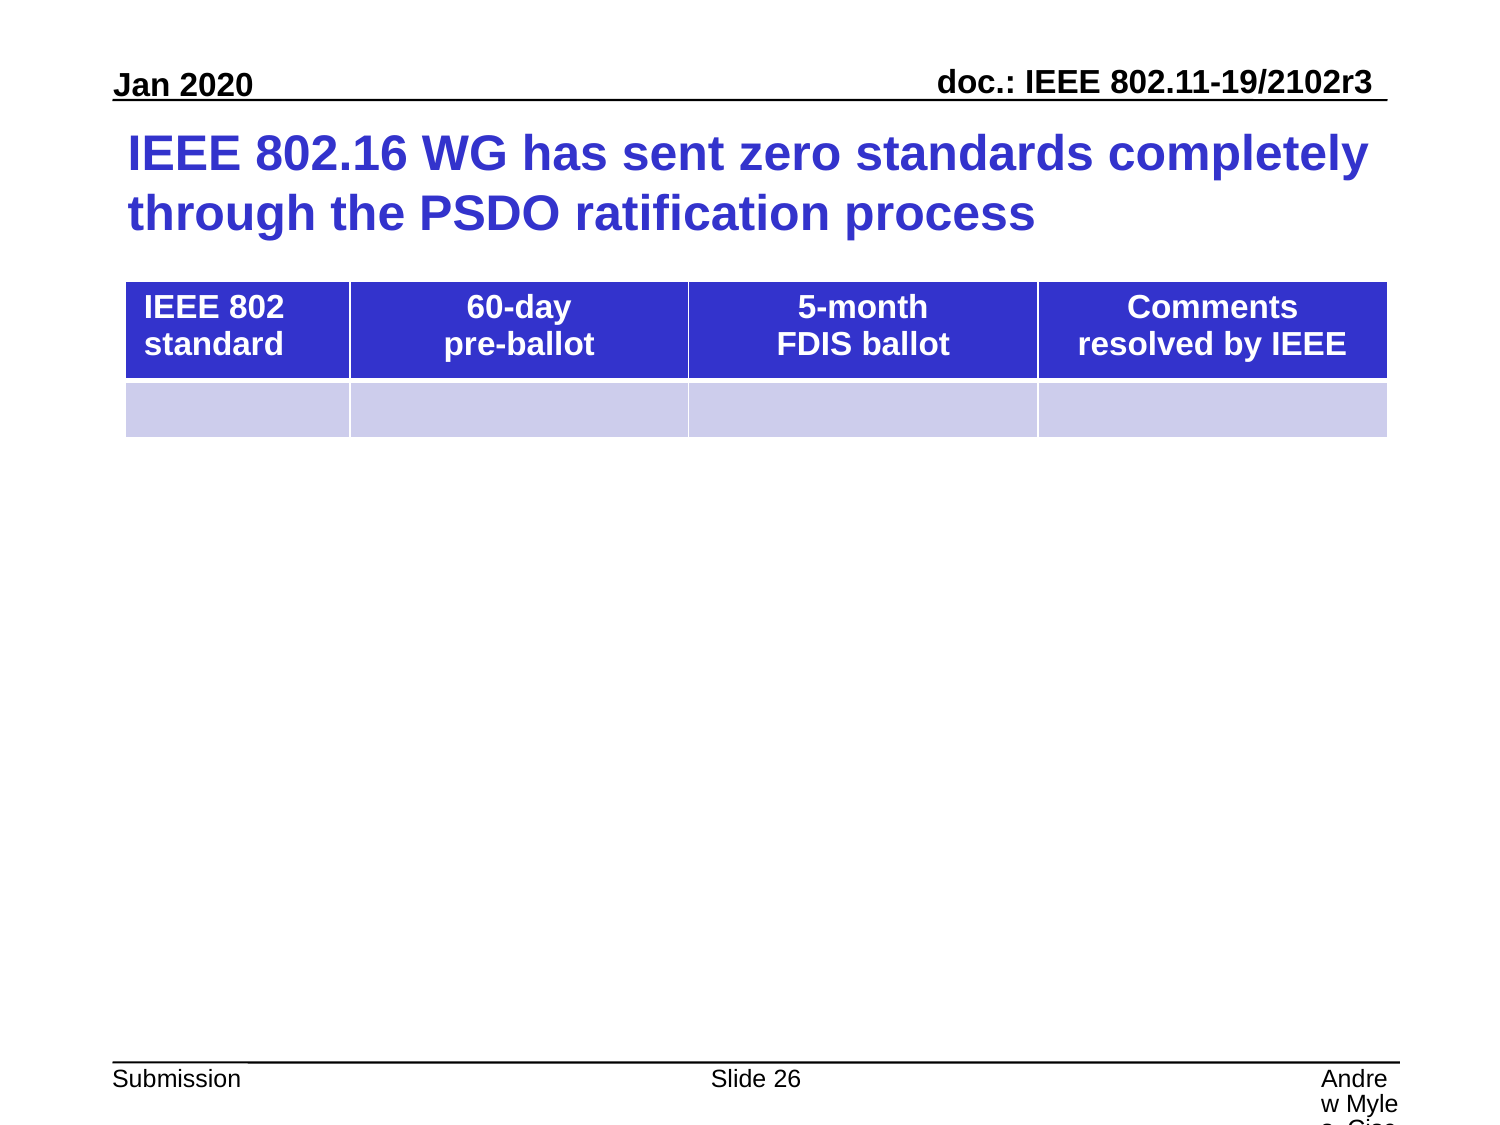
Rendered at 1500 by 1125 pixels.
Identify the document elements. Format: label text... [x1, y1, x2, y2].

table_header IEEE 802 standard [126, 282, 349, 378]
title IEEE 802.16 WG has sent zero standards completely through the PSDO ratification process [112, 112, 1388, 288]
table_cell [126, 383, 349, 437]
table_cell [351, 383, 688, 437]
table_cell [689, 383, 1037, 437]
table_header 60-day pre-ballot [351, 282, 688, 378]
table_cell [1039, 383, 1387, 437]
table_header Comments resolved by IEEE [1039, 282, 1387, 378]
table_header 5-month FDIS ballot [689, 282, 1037, 378]
slide_number Slide 26 [709, 1061, 803, 1093]
footer Andrew Myles, Cisco [1320, 1061, 1402, 1093]
